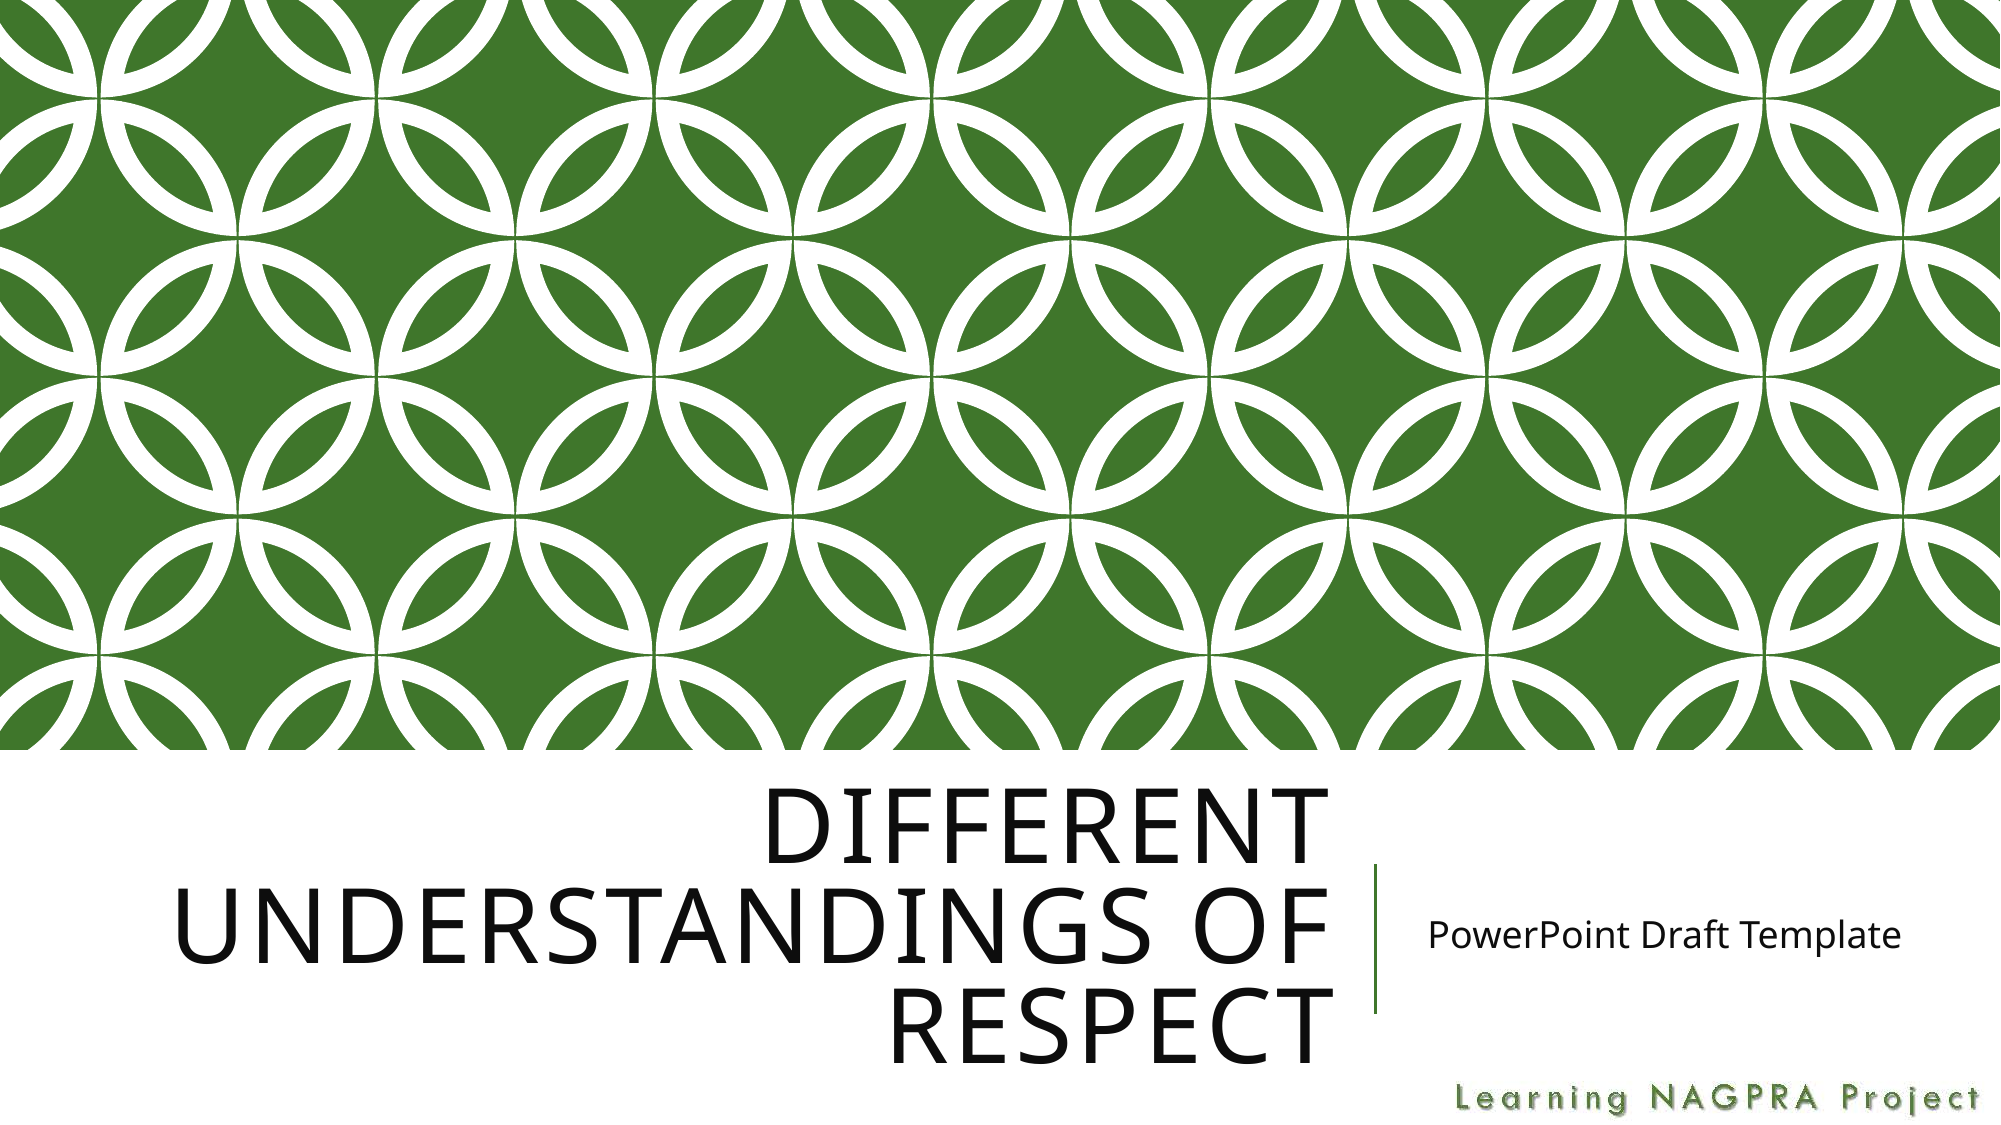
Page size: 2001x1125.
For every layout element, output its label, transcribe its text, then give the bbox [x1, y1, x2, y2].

picture [0, 750, 2001, 1125]
subtitle PowerPoint Draft Template [1412, 813, 1938, 1054]
title Different understandings of respect [75, 813, 1350, 1054]
